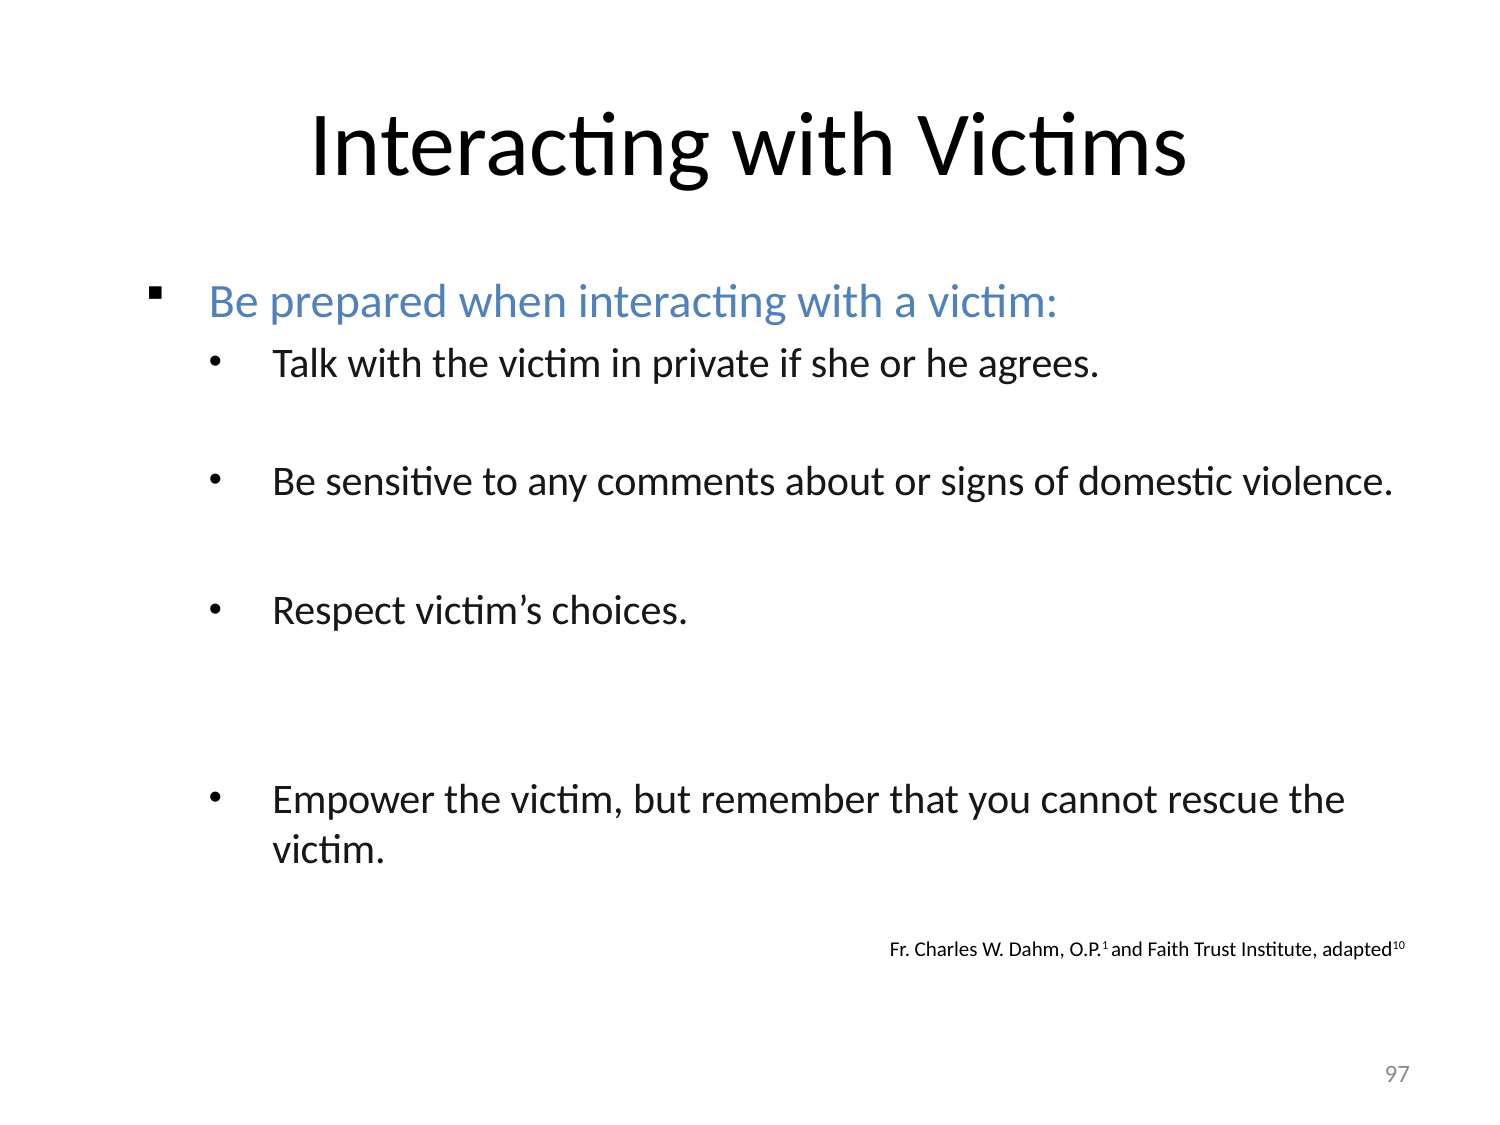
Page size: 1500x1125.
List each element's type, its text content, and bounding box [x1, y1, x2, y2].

list Be prepared when interacting with a victim: Talk with the victim in private if she or he agrees. Be sensitive to any comments about or signs of domestic violence. Respect victim’s choices. Empower the victim, but remember that you cannot rescue the victim. Fr. Charles W. Dahm, O.P.1 and Faith Trust Institute, adapted10 [75, 262, 1425, 1005]
slide_number 97 [1074, 1042, 1425, 1103]
title Interacting with Victims [75, 45, 1425, 233]
